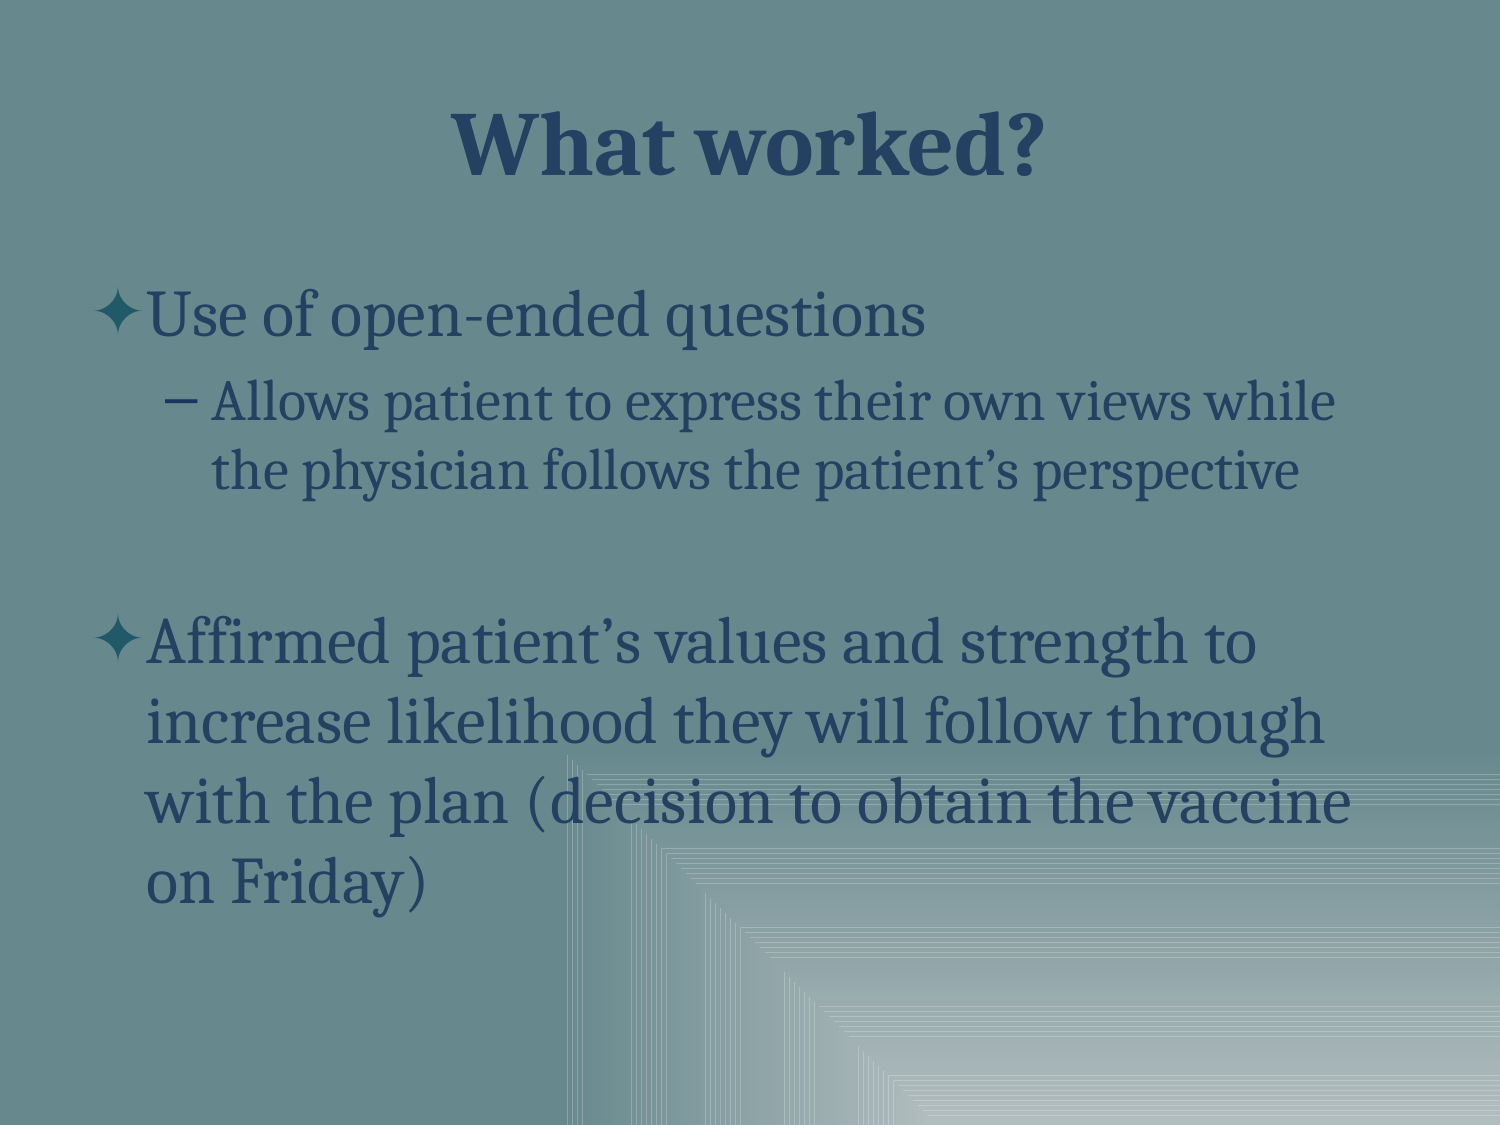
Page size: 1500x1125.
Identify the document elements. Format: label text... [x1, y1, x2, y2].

title What worked? [75, 45, 1425, 233]
list Use of open-ended questions Allows patient to express their own views while the physician follows the patient’s perspective Affirmed patient’s values and strength to increase likelihood they will follow through with the plan (decision to obtain the vaccine on Friday) [75, 262, 1425, 1005]
